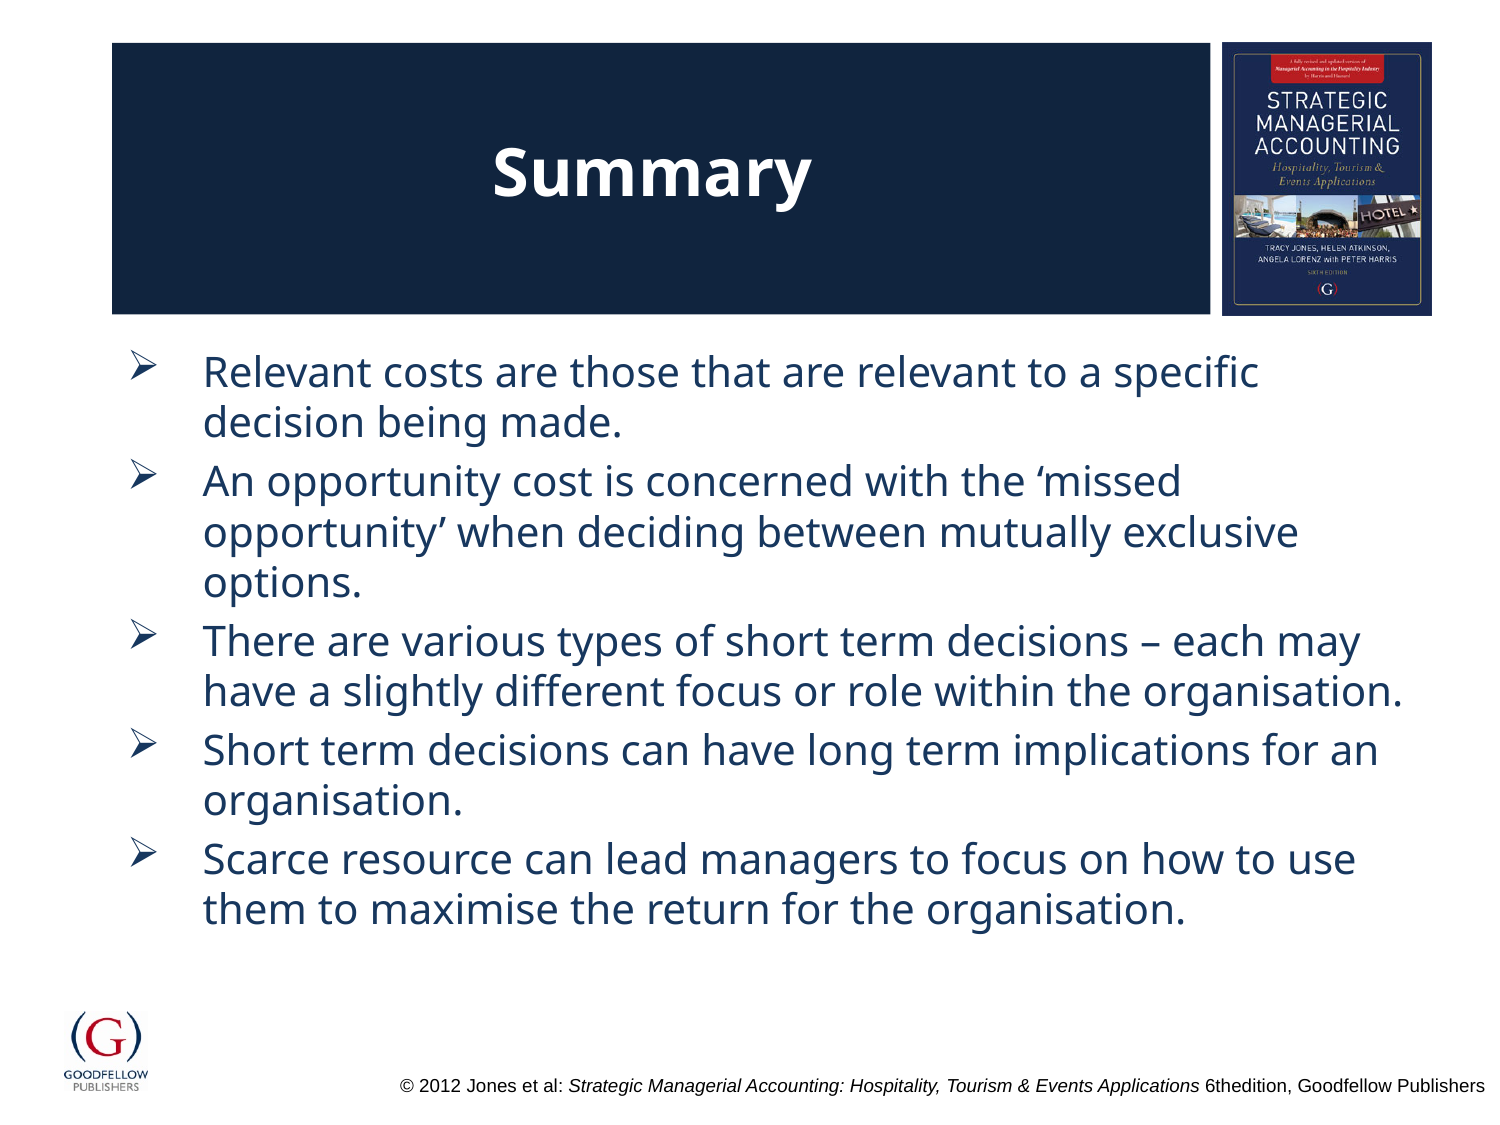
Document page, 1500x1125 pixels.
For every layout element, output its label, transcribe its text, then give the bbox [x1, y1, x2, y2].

subtitle Relevant costs are those that are relevant to a specific decision being made. An opportunity cost is concerned with the ‘missed opportunity’ when deciding between mutually exclusive options. There are various types of short term decisions – each may have a slightly different focus or role within the organisation. Short term decisions can have long term implications for an organisation. Scarce resource can lead managers to focus on how to use them to maximise the return for the organisation. [112, 338, 1436, 965]
title Summary [112, 42, 1211, 315]
picture [1222, 42, 1432, 316]
picture [64, 1011, 148, 1091]
